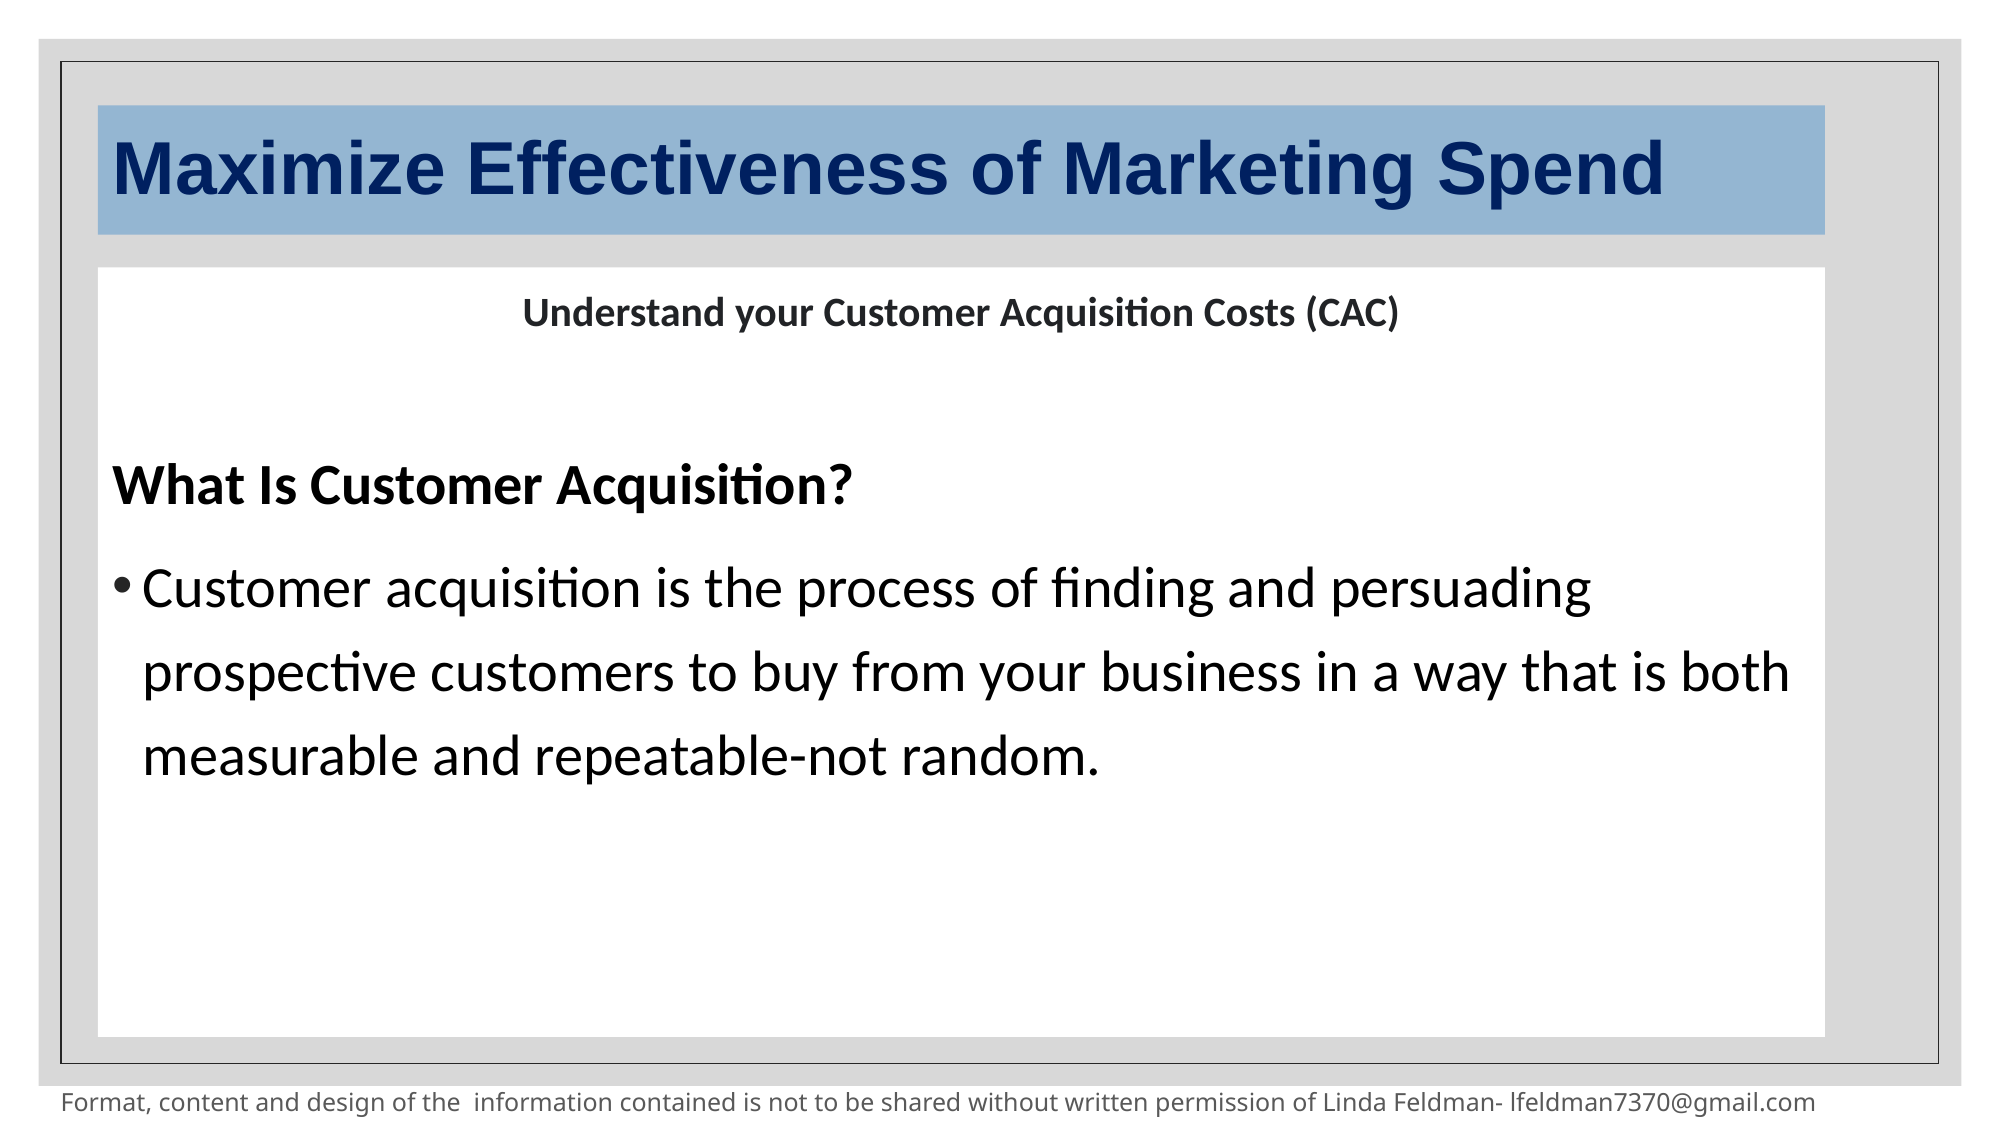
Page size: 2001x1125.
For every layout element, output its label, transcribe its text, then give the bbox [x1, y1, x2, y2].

title Maximize Effectiveness of Marketing Spend [97, 105, 1825, 235]
text_box Format, content and design of the information contained is not to be shared without written permission of Linda Feldman- lfeldman7370@gmail.com [45, 1079, 1906, 1125]
list Understand your Customer Acquisition Costs (CAC) What Is Customer Acquisition? Customer acquisition is the process of finding and persuading prospective customers to buy from your business in a way that is both measurable and repeatable-not random. [97, 267, 1825, 1037]
